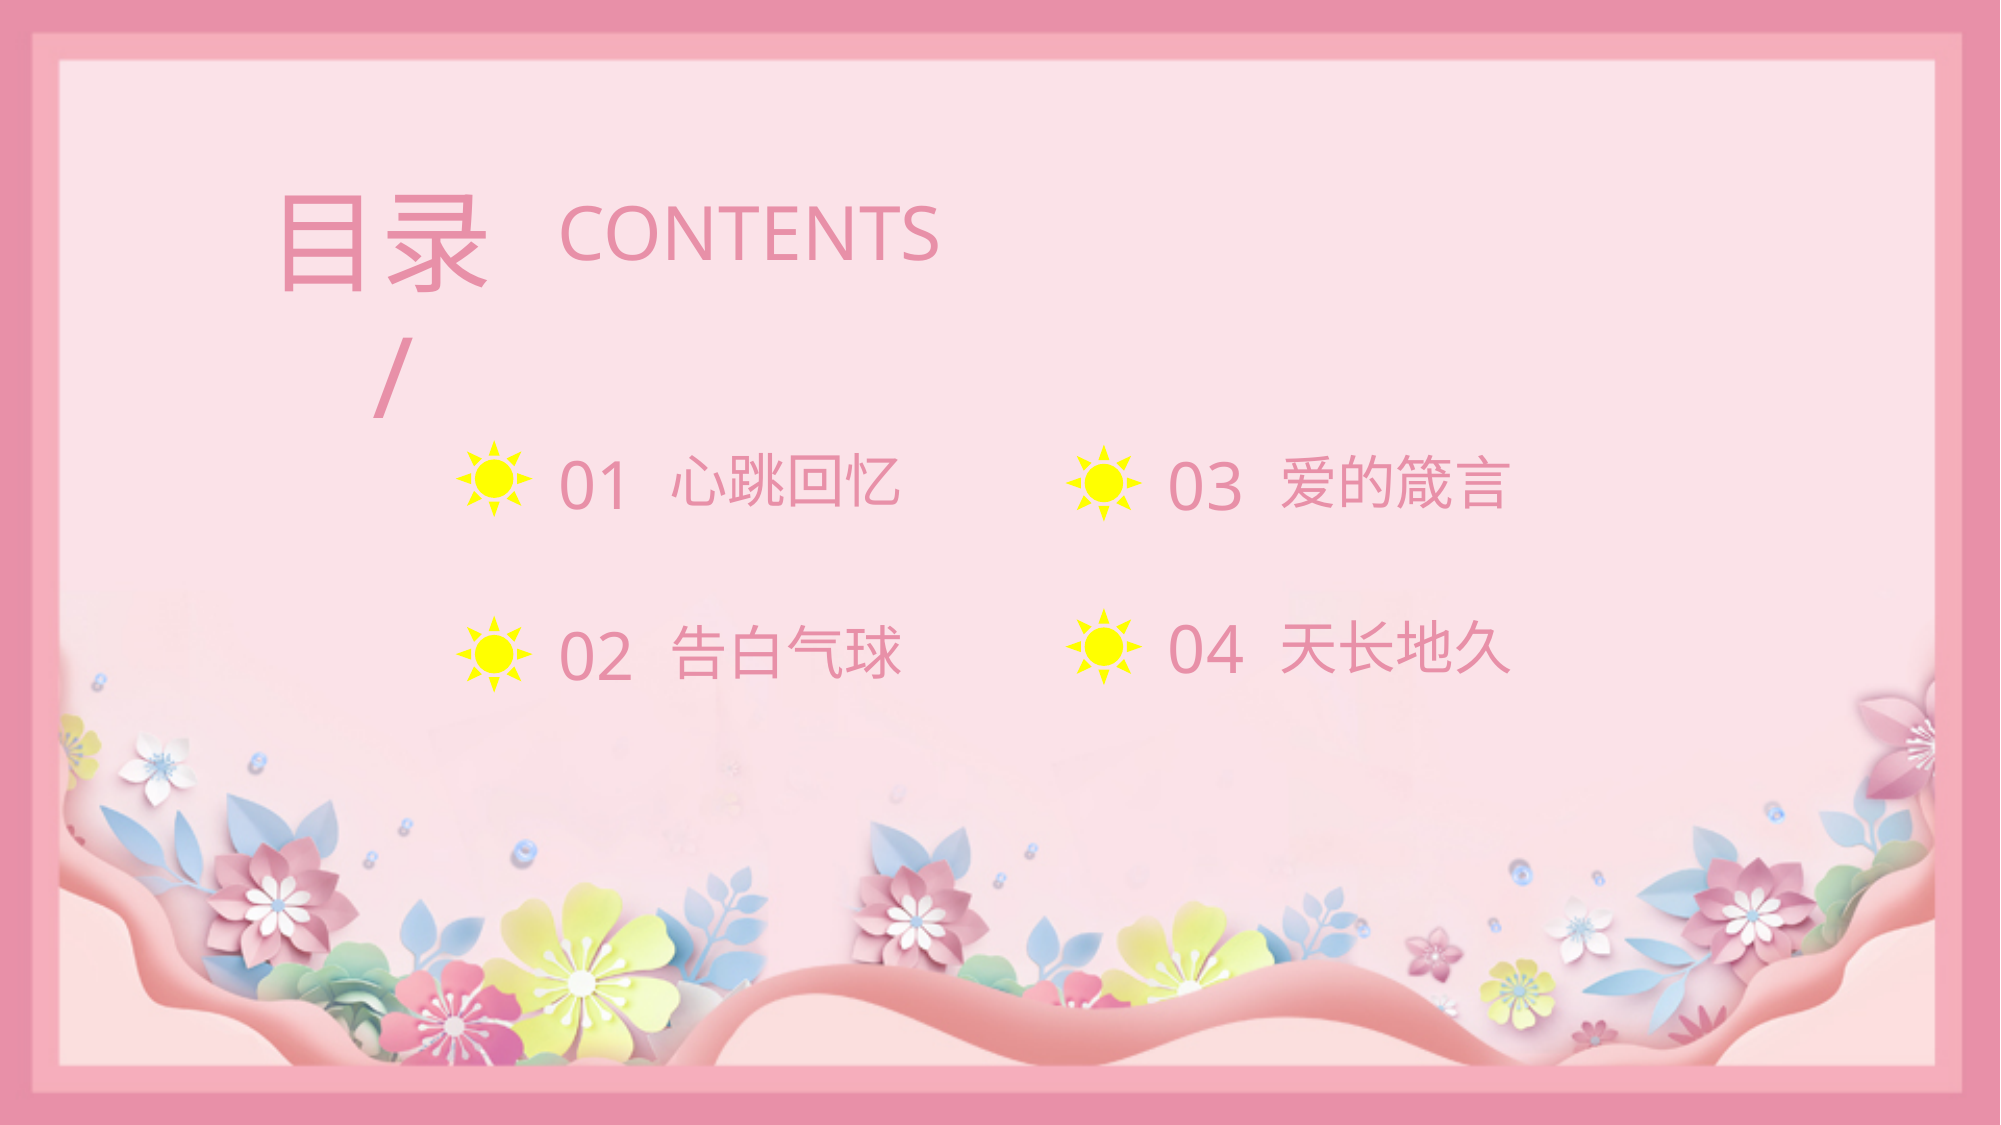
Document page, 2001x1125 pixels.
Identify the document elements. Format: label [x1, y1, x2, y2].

text_box [244, 155, 977, 456]
text_box [455, 596, 1170, 712]
text_box [455, 424, 1170, 541]
text_box [1065, 425, 1780, 542]
text_box [1065, 589, 1780, 705]
picture [0, 0, 2000, 1125]
